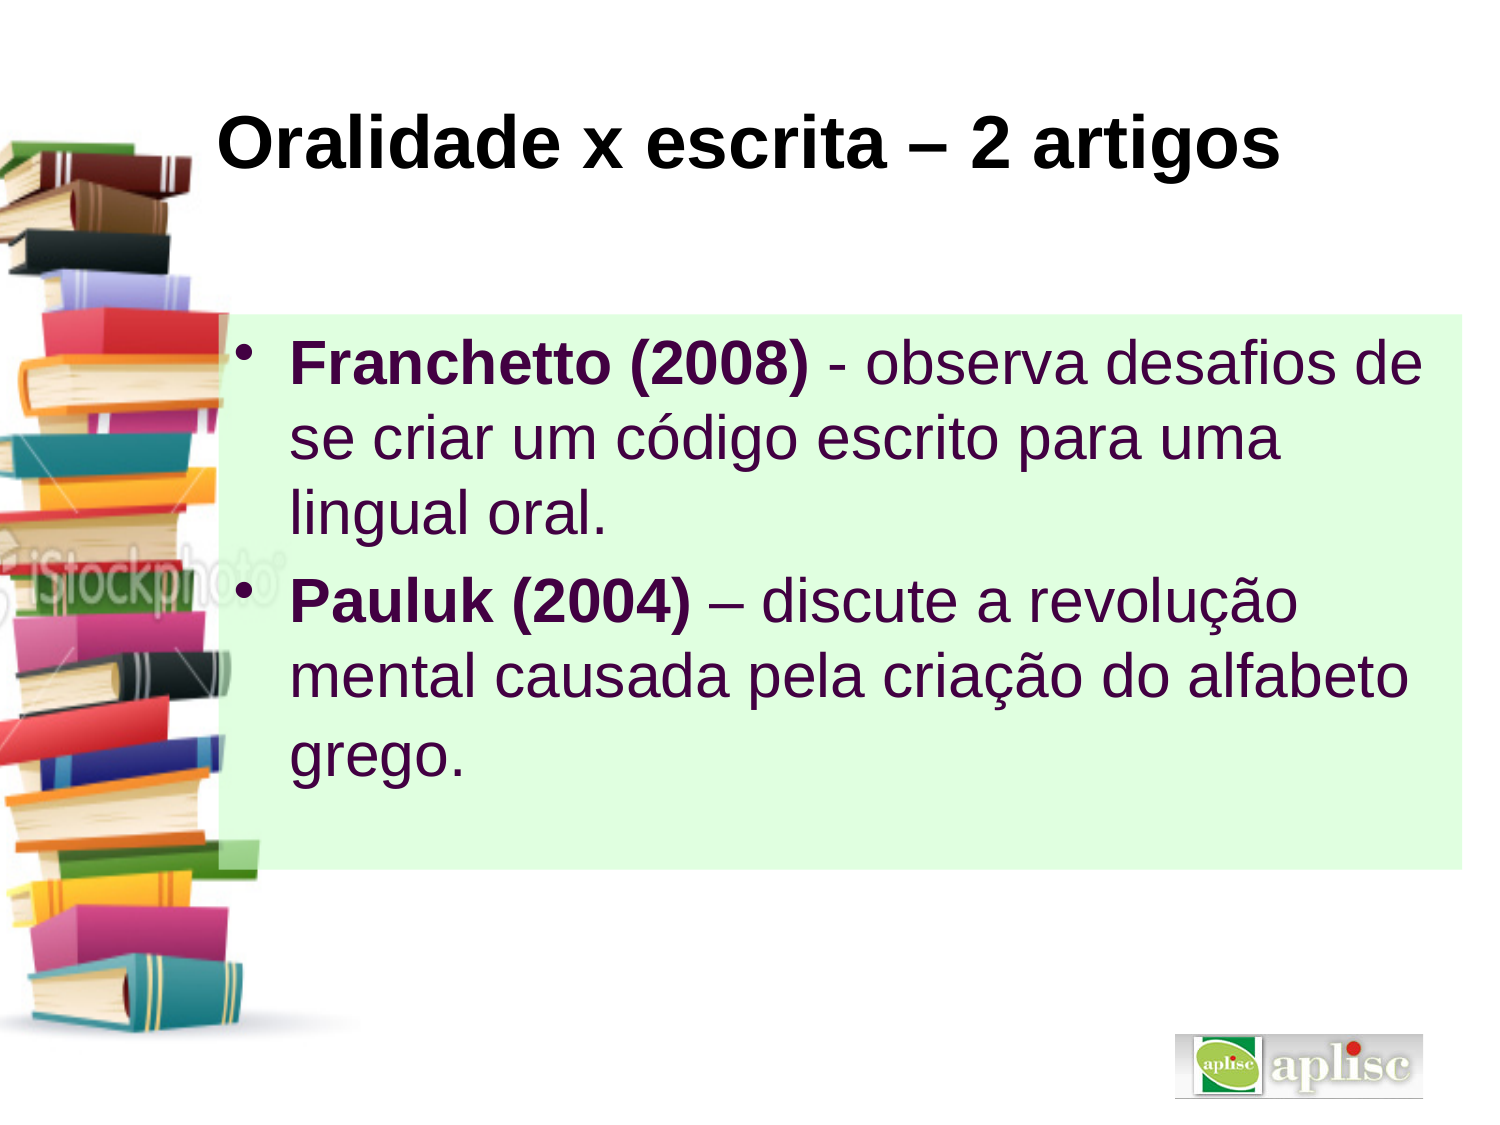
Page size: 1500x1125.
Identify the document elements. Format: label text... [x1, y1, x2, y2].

title Oralidade x escrita – 2 artigos [74, 44, 1426, 233]
list Franchetto (2008) - observa desafios de se criar um código escrito para uma lingual oral. Pauluk (2004) – discute a revolução mental causada pela criação do alfabeto grego. [218, 314, 1463, 870]
picture [1175, 1034, 1424, 1099]
picture [0, 90, 361, 1067]
